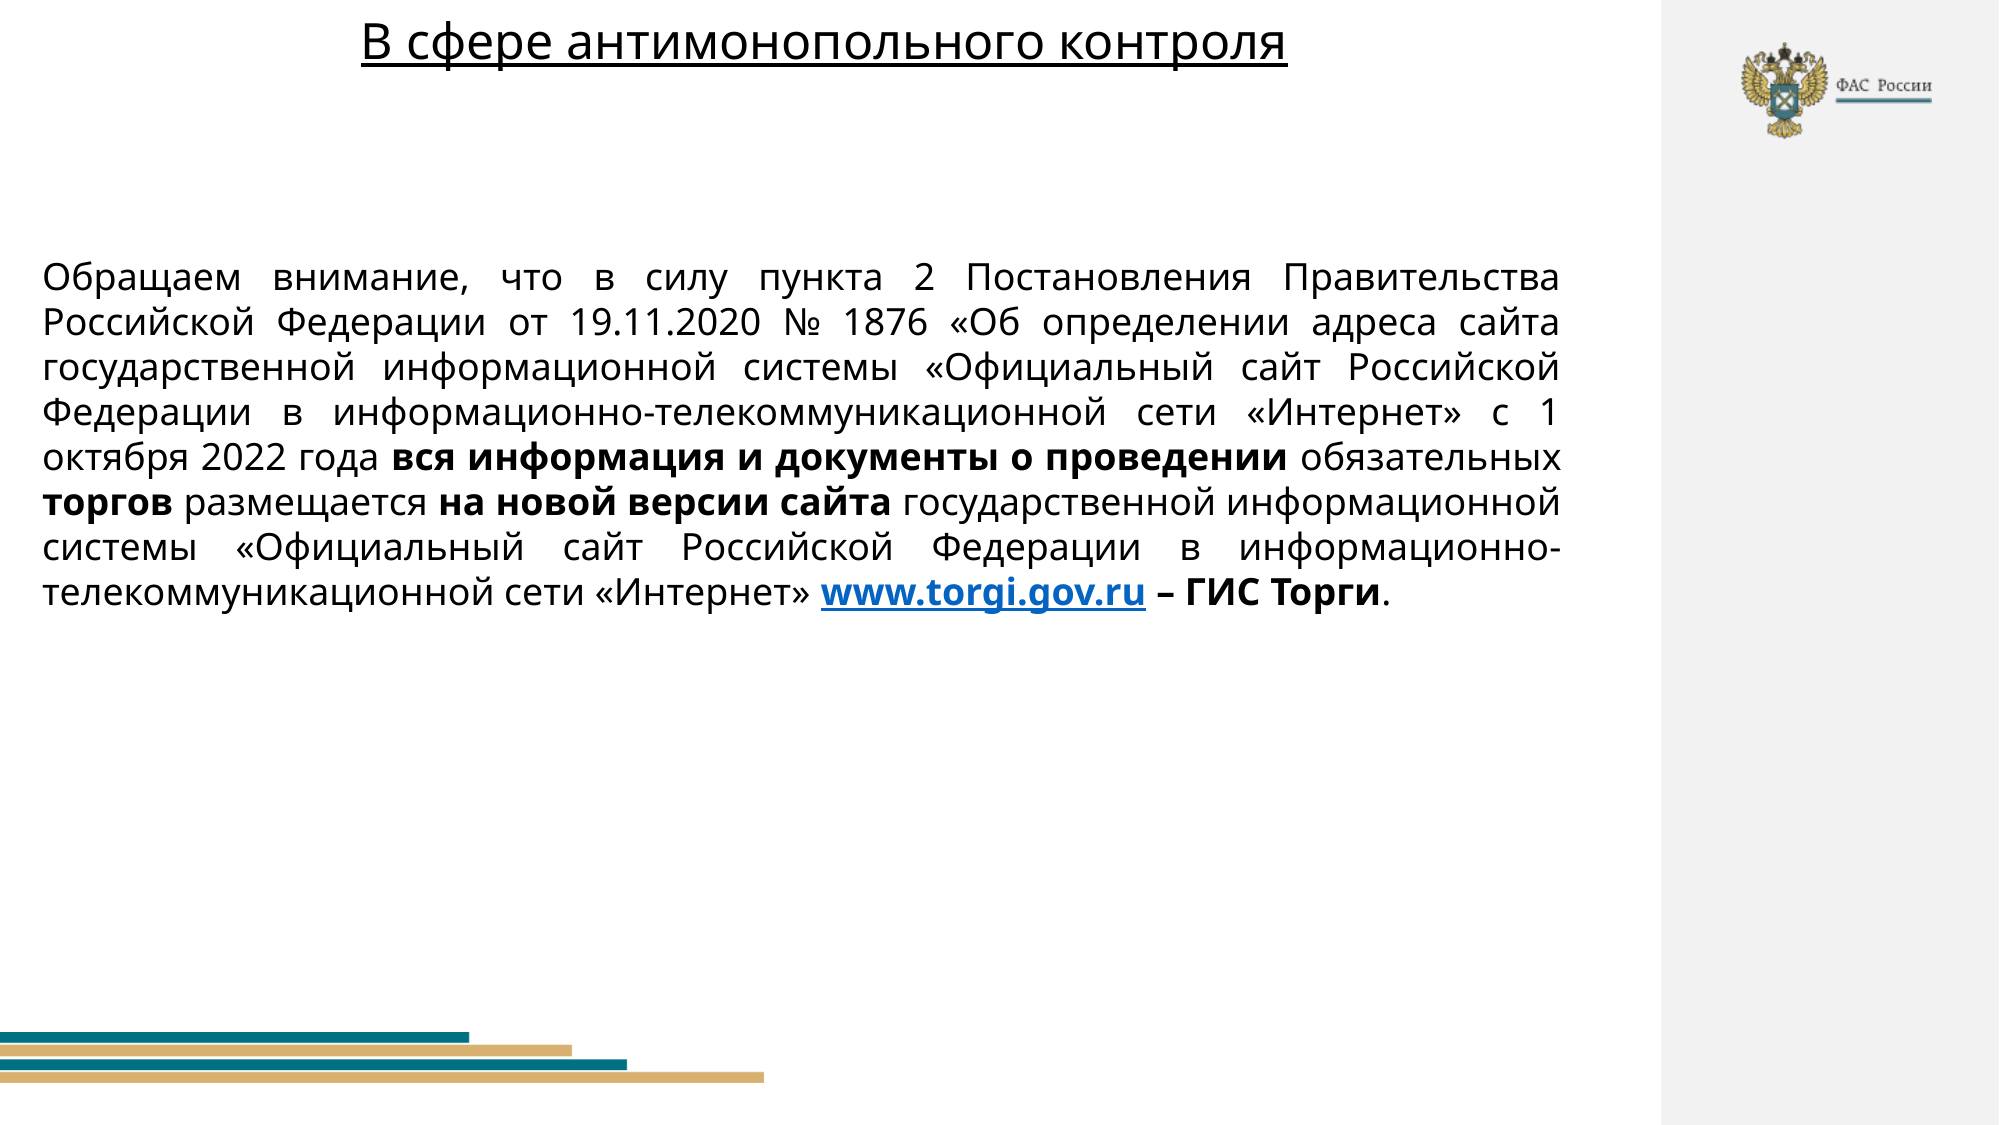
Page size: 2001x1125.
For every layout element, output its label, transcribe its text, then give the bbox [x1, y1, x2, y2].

text_box В сфере антимонопольного контроля [27, 1, 1622, 77]
picture [0, 1032, 764, 1083]
picture [1740, 42, 1932, 139]
text_box [1661, 0, 1999, 1125]
list Обращаем внимание, что в силу пункта 2 Постановления Правительства Российской Федерации от 19.11.2020 № 1876 «Об определении адреса сайта государственной информационной системы «Официальный сайт Российской Федерации в информационно-телекоммуникационной сети «Интернет» с 1 октября 2022 года вся информация и документы о проведении обязательных торгов размещается на новой версии сайта государственной информационной системы «Официальный сайт Российской Федерации в информационно-телекоммуникационной сети «Интернет» www.torgi.gov.ru – ГИС Торги. [27, 113, 1577, 1033]
